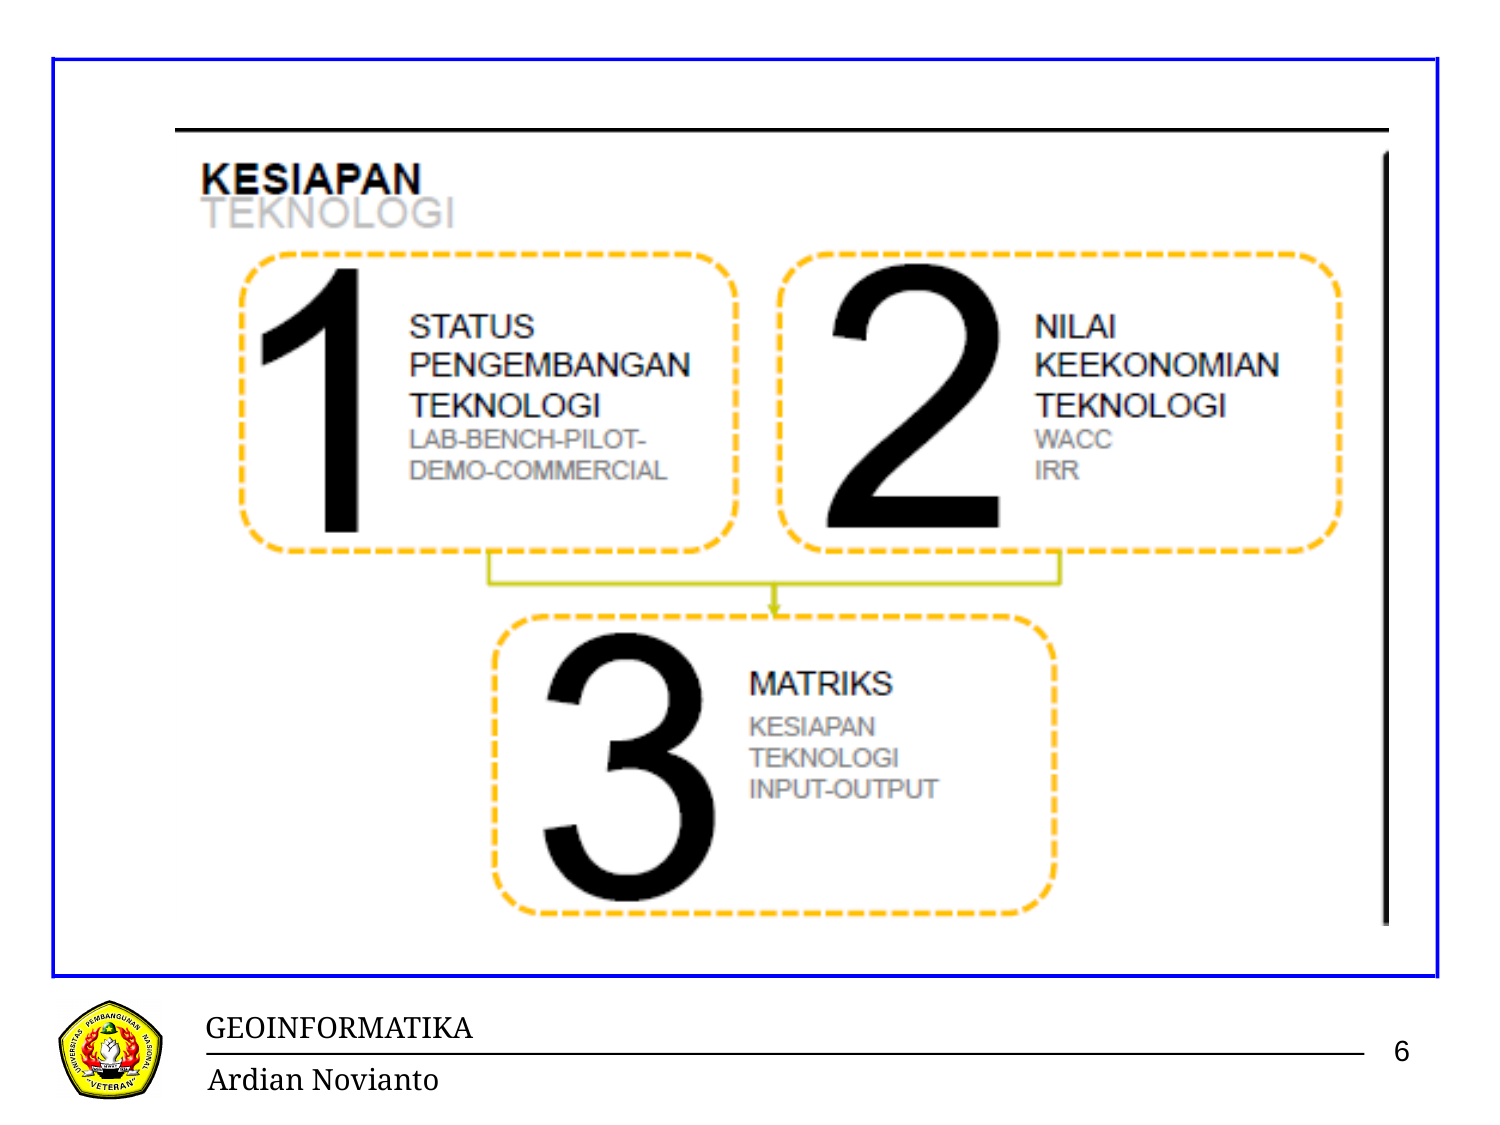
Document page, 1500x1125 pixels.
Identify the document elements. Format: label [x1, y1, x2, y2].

text_box [52, 56, 1438, 1104]
picture [175, 128, 1390, 926]
